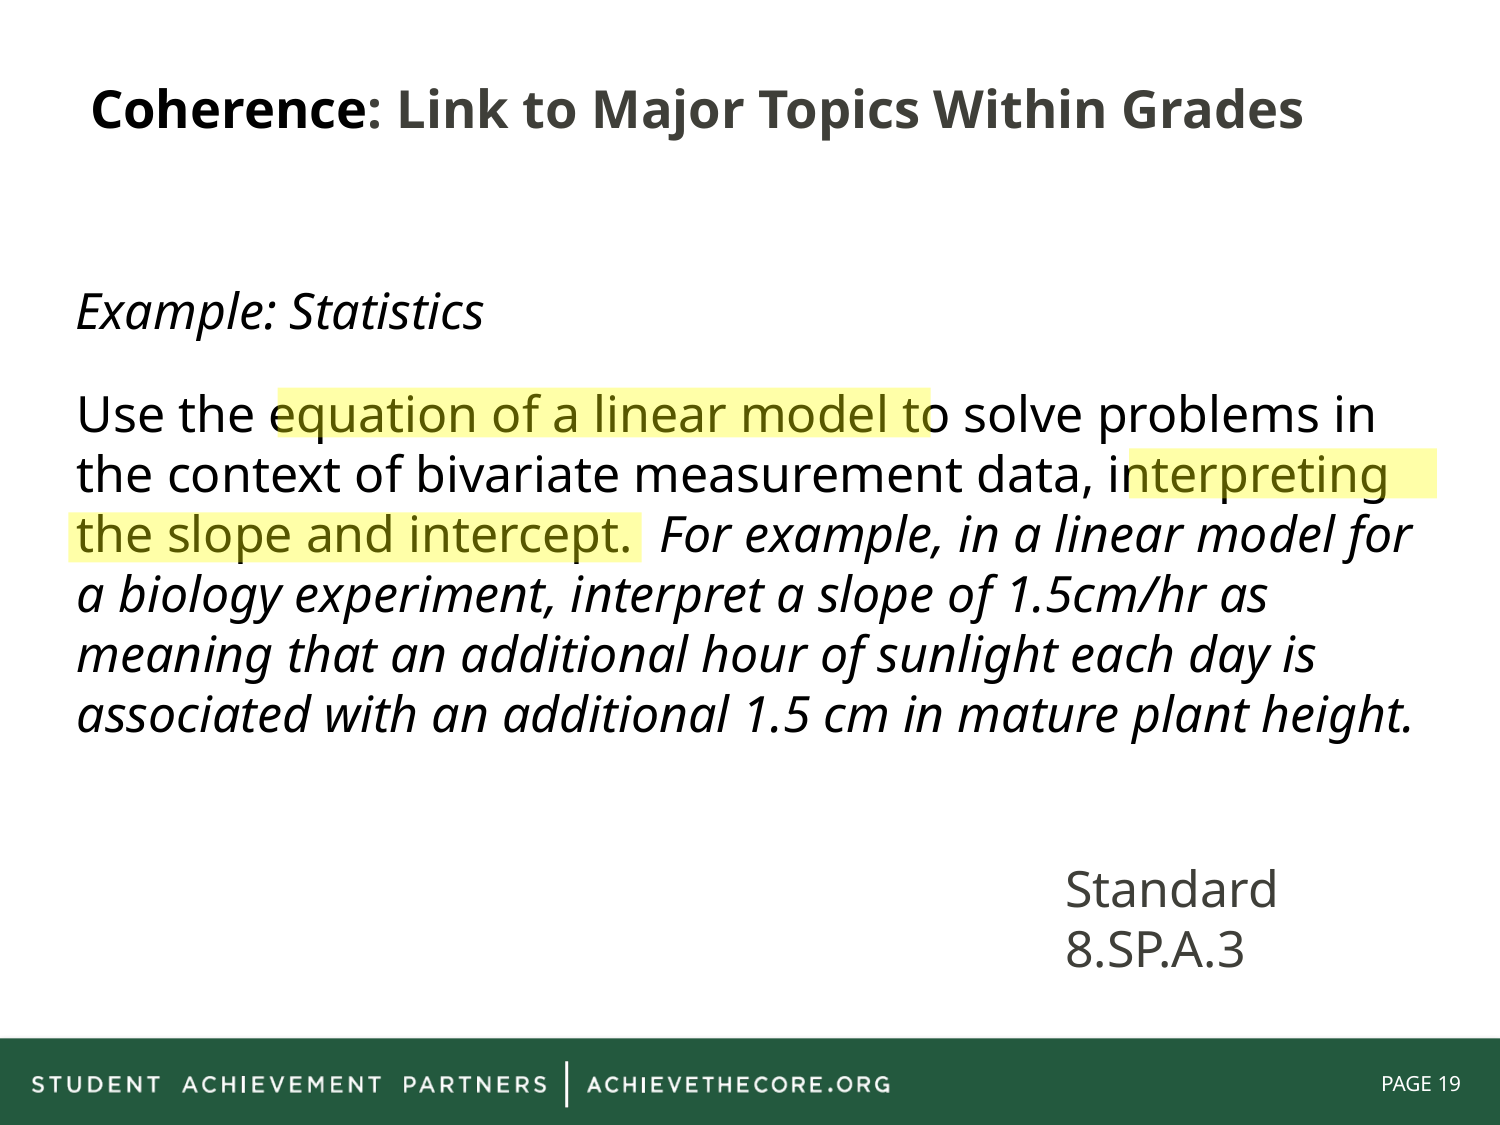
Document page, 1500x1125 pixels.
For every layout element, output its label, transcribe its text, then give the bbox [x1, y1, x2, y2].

text_box Example: Statistics [60, 272, 750, 347]
title Coherence: Link to Major Topics Within Grades [75, 45, 1425, 233]
text_box Standard 8.SP.A.3 [1050, 849, 1379, 985]
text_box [68, 387, 1438, 563]
text_box Use the equation of a linear model to solve problems in the context of bivariate measurement data, interpreting the slope and intercept. For example, in a linear model for a biology experiment, interpret a slope of 1.5cm/hr as meaning that an additional hour of sunlight each day is associated with an additional 1.5 cm in mature plant height. [62, 374, 1450, 813]
